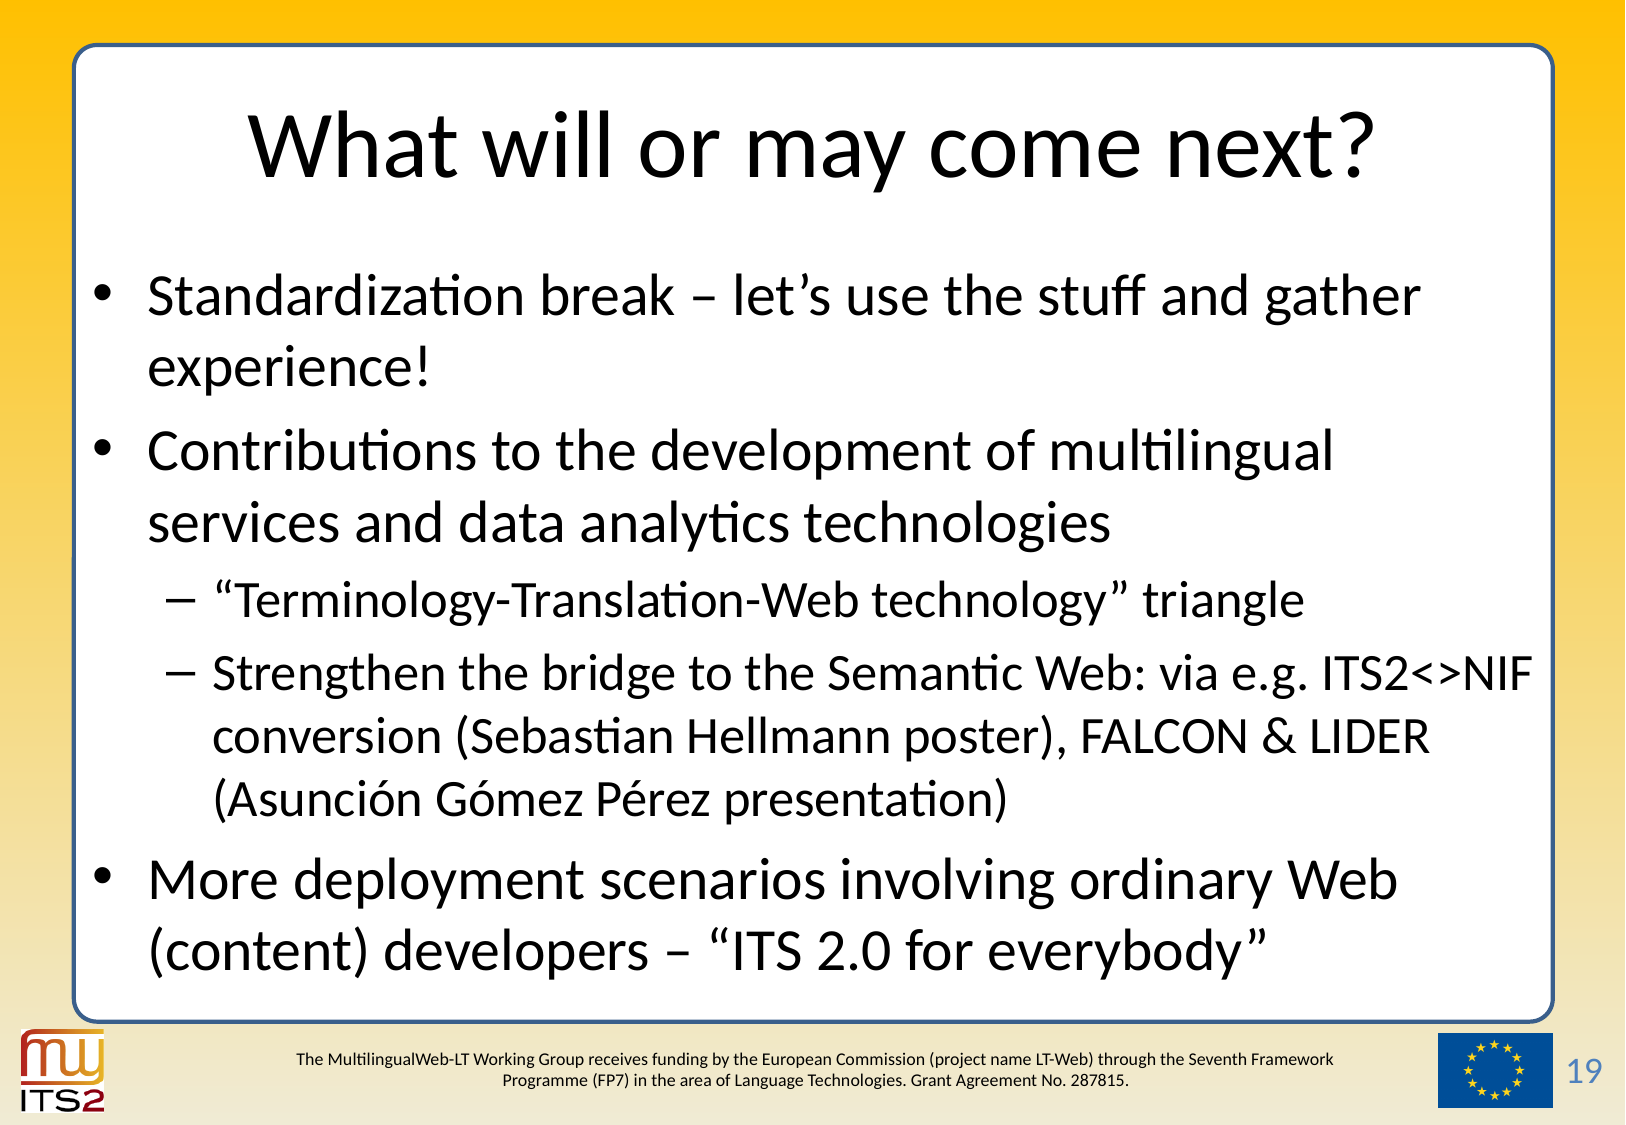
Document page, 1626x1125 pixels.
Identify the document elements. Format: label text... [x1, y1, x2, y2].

picture [21, 1029, 104, 1113]
list Standardization break – let’s use the stuff and gather experience! Contributions to the development of multilingual services and data analytics technologies “Terminology-Translation-Web technology” triangle Strengthen the bridge to the Semantic Web: via e.g. ITS2<>NIF conversion (Sebastian Hellmann poster), FALCON & LIDER (Asunción Gómez Pérez presentation) More deployment scenarios involving ordinary Web (content) developers – “ITS 2.0 for everybody” [76, 247, 1553, 1005]
title What will or may come next? [76, 45, 1552, 233]
slide_number 19 [1561, 1044, 1625, 1105]
picture [1438, 1033, 1553, 1108]
